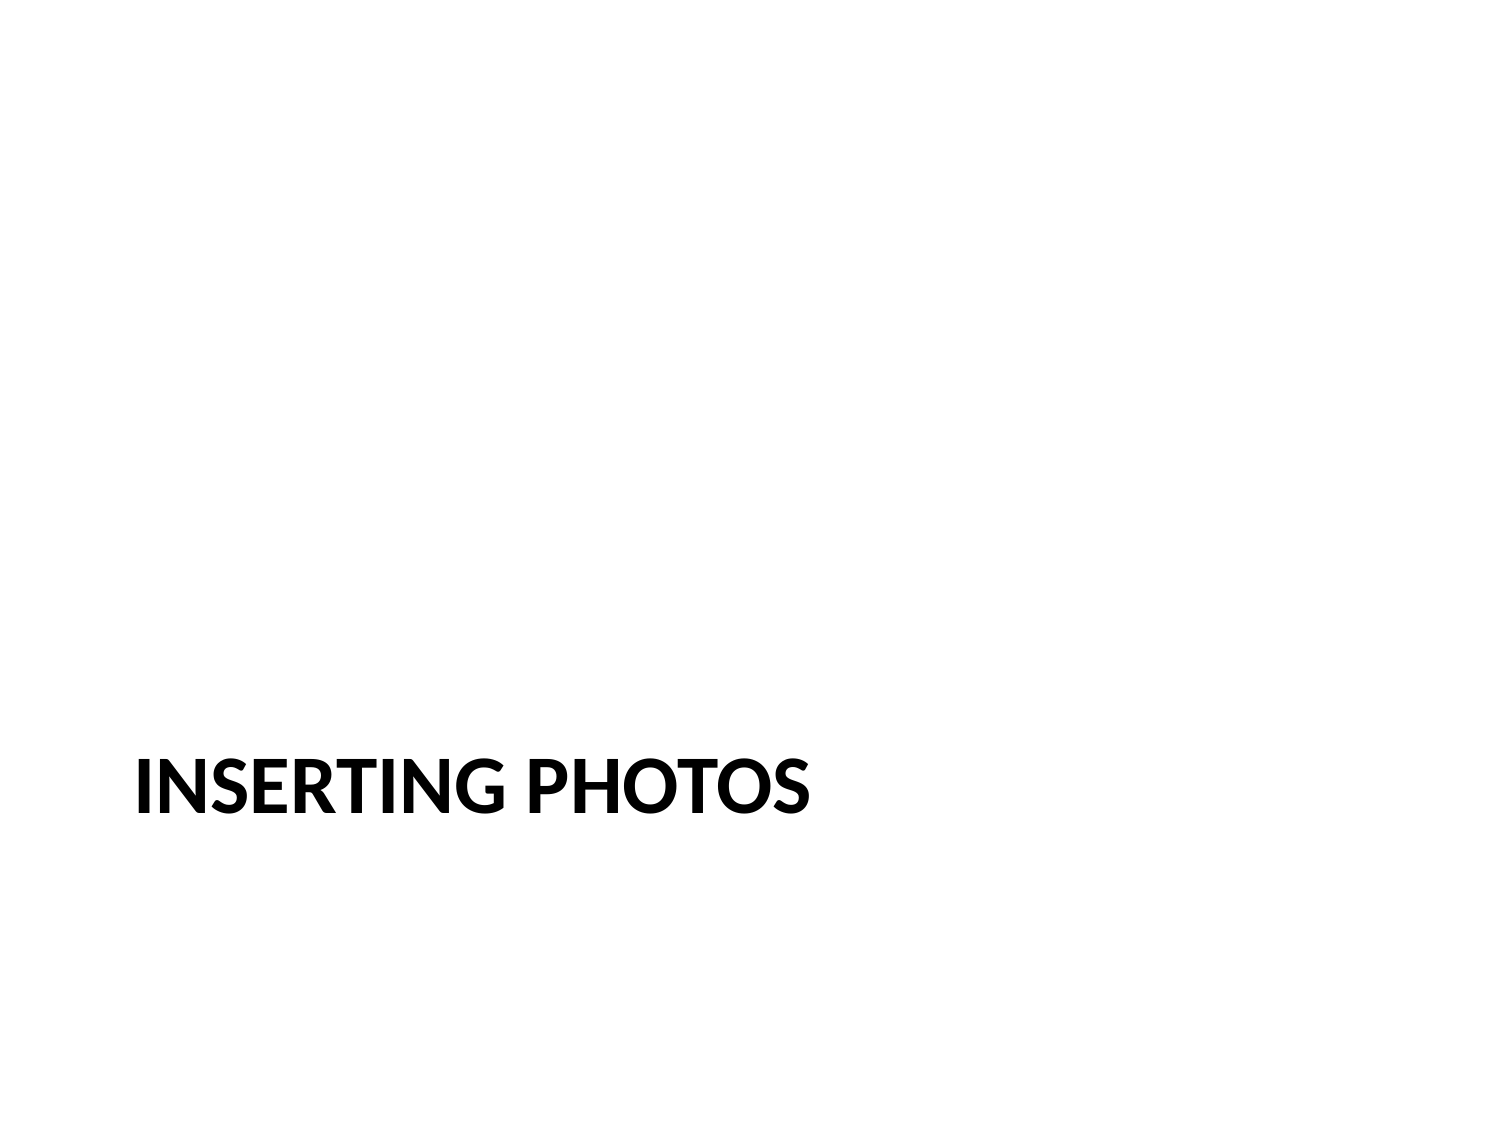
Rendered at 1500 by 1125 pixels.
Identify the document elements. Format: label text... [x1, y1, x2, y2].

title Inserting photos [118, 722, 1394, 947]
